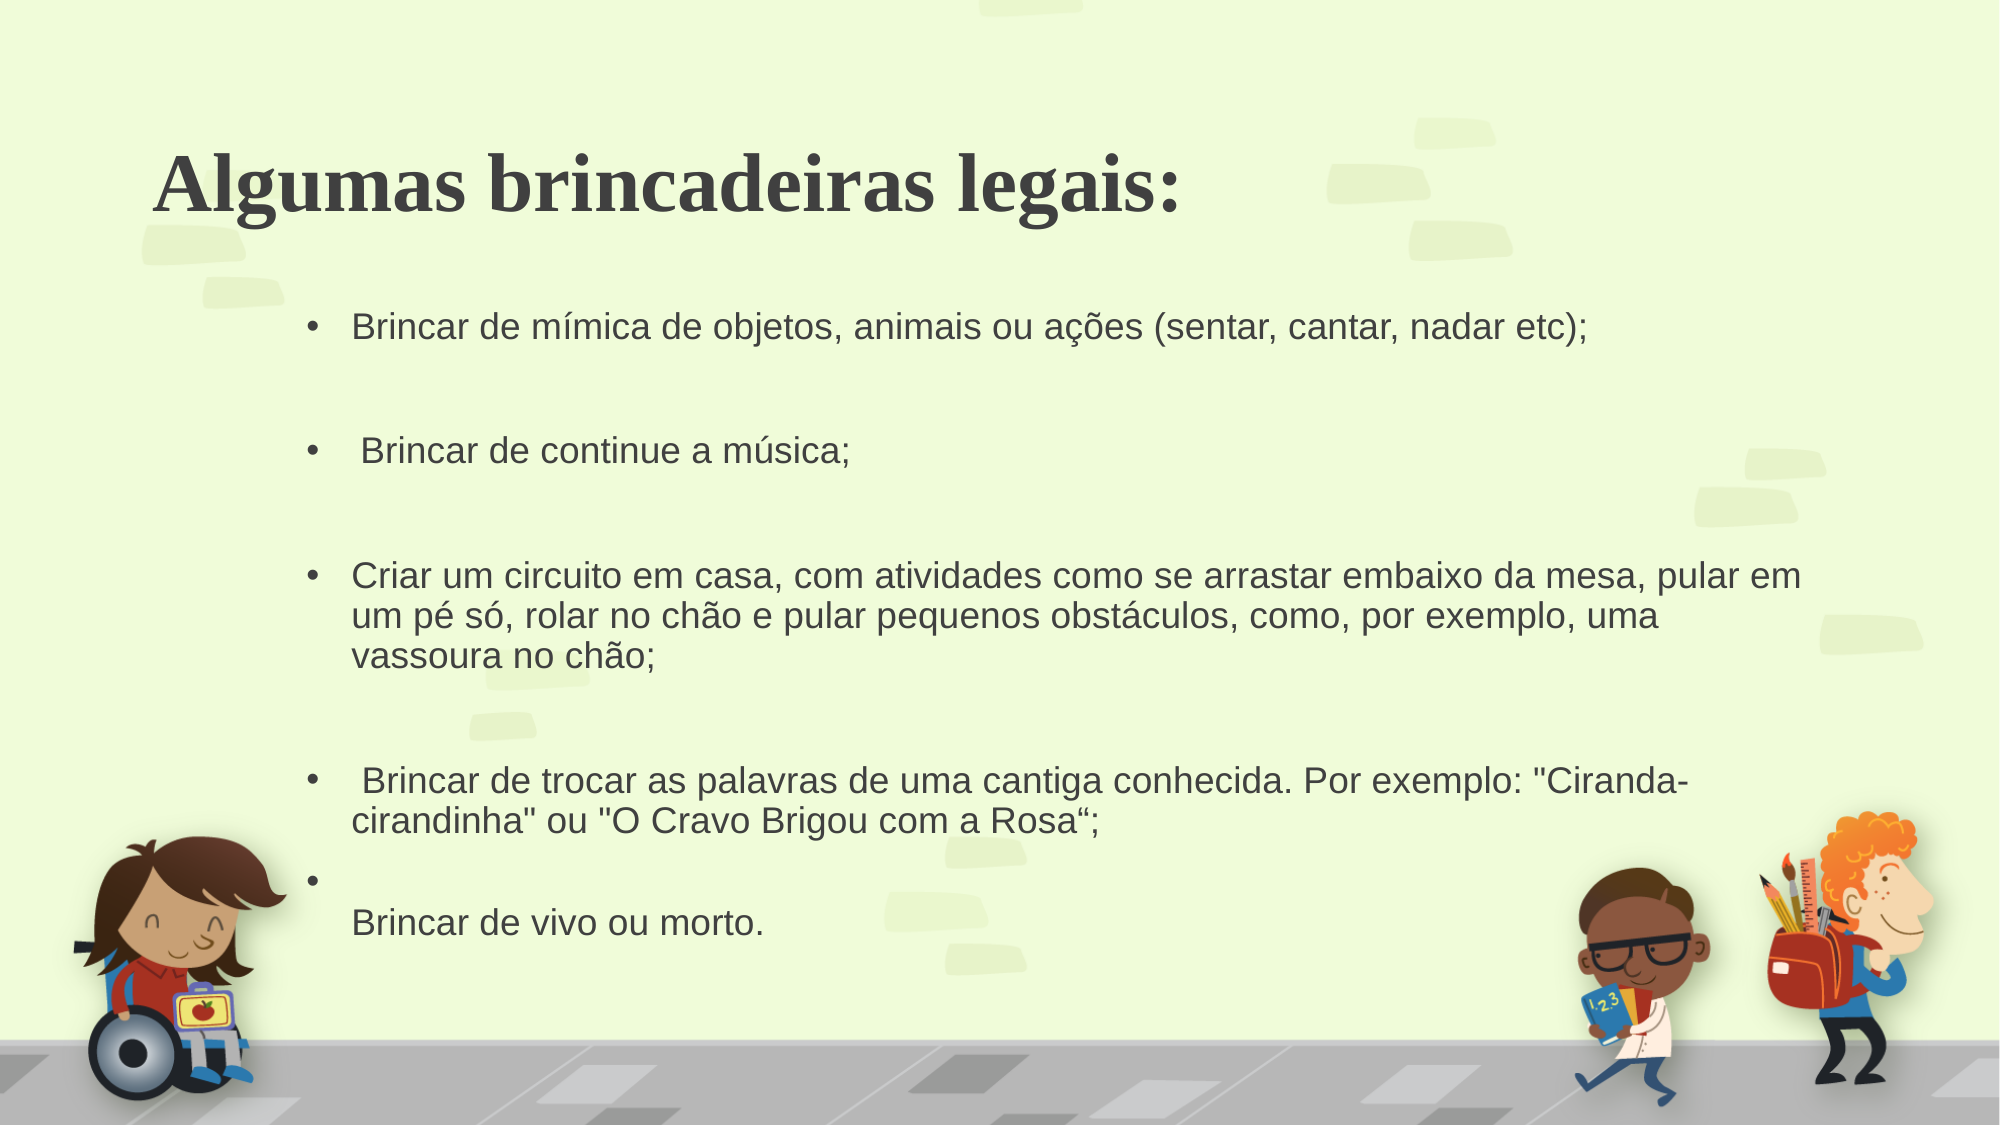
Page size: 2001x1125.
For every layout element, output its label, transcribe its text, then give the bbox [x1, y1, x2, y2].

title Algumas brincadeiras legais: [137, 59, 1750, 238]
picture [0, 0, 2000, 1125]
list Brincar de mímica de objetos, animais ou ações (sentar, cantar, nadar etc); Brincar de continue a música; Criar um circuito em casa, com atividades como se arrastar embaixo da mesa, pular em um pé só, rolar no chão e pular pequenos obstáculos, como, por exemplo, uma vassoura no chão; Brincar de trocar as palavras de uma cantiga conhecida. Por exemplo: "Ciranda-cirandinha" ou "O Cravo Brigou com a Rosa“; Brincar de vivo ou morto. [291, 299, 1827, 953]
